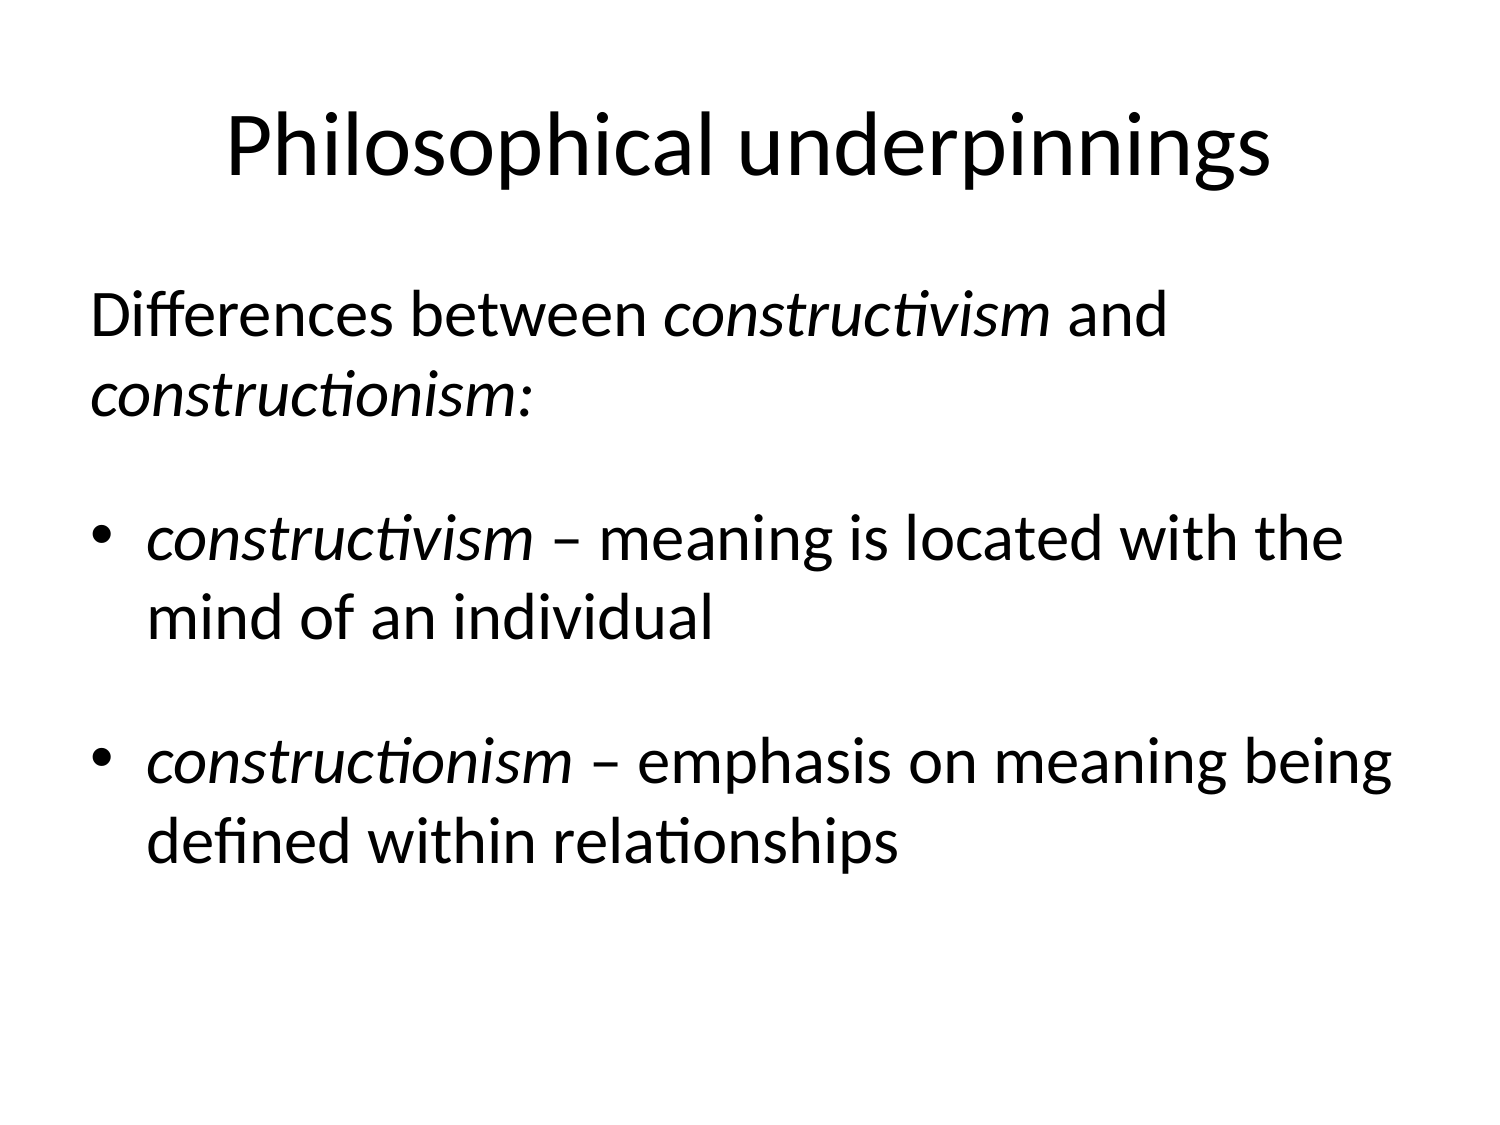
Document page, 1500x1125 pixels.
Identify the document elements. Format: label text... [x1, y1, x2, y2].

title Philosophical underpinnings [75, 45, 1425, 233]
list Differences between constructivism and constructionism: constructivism – meaning is located with the mind of an individual constructionism – emphasis on meaning being defined within relationships [75, 262, 1425, 1005]
